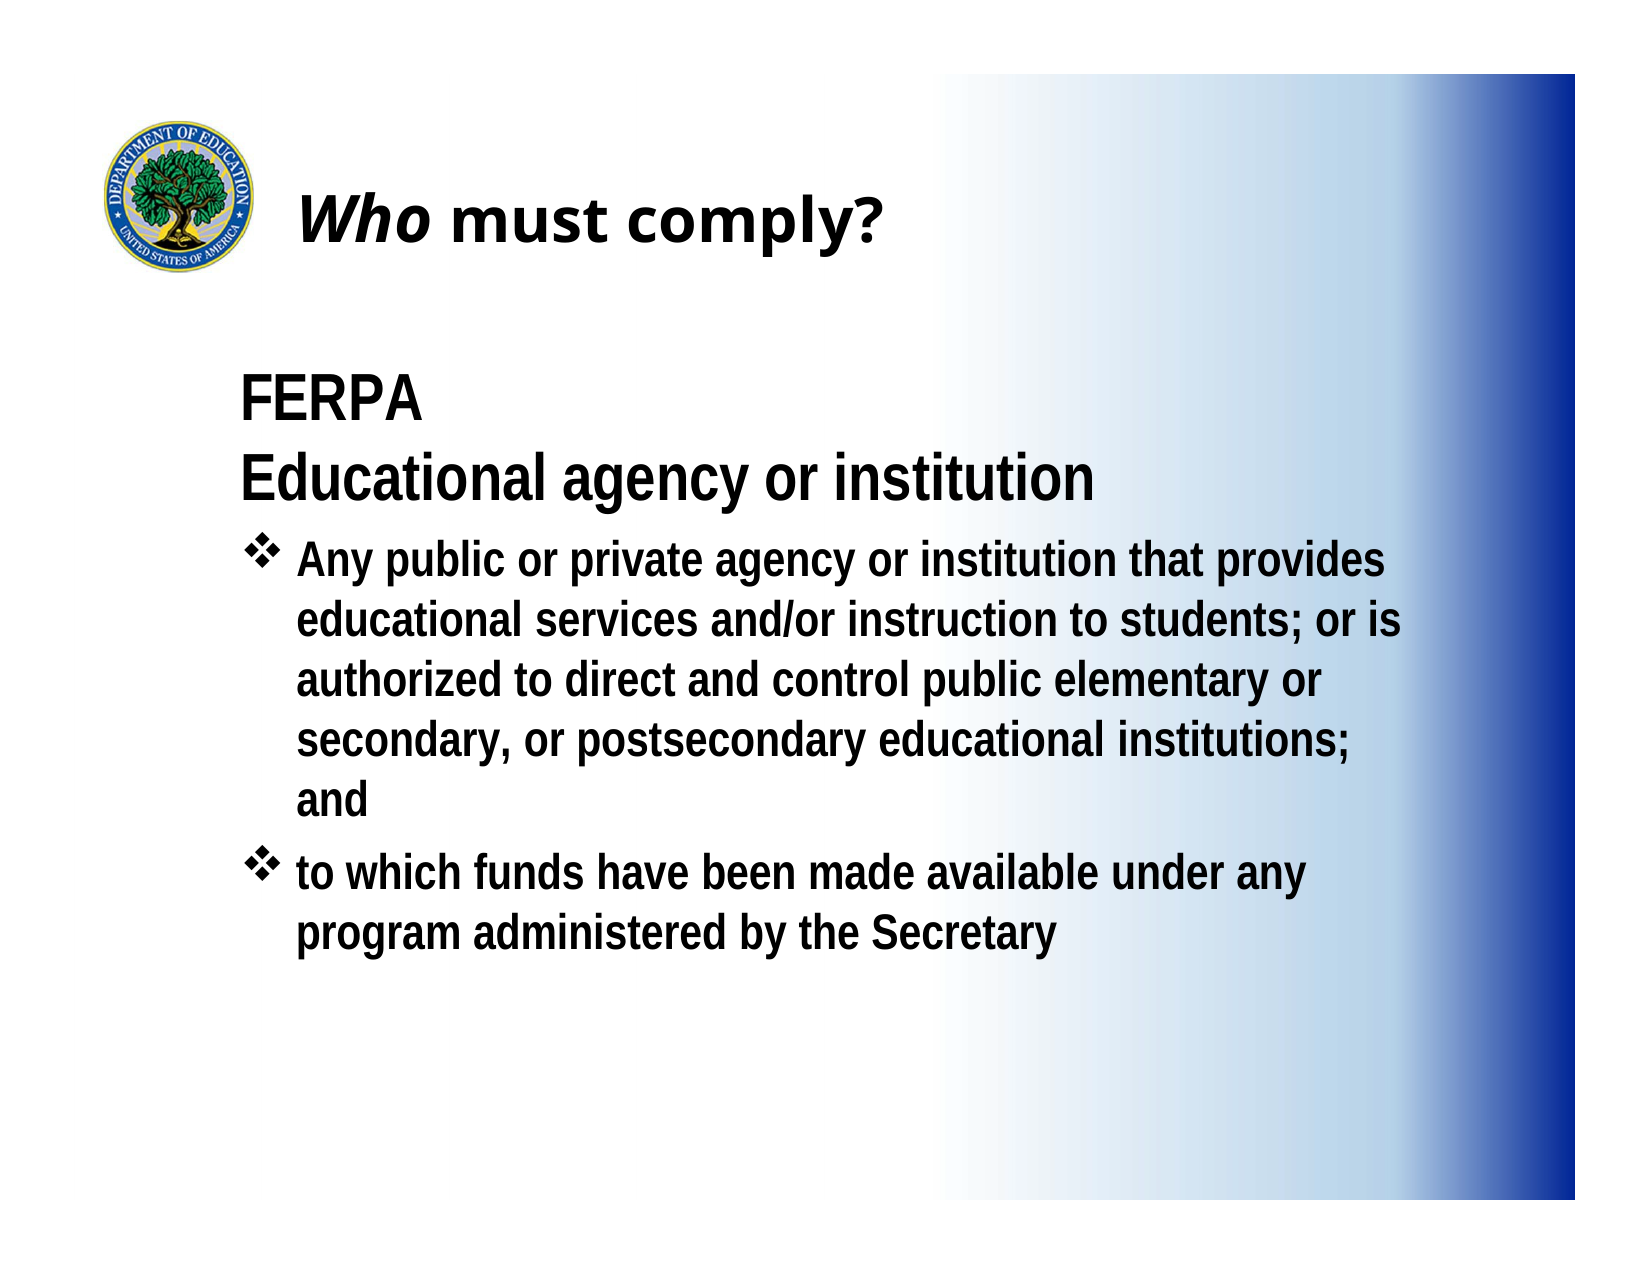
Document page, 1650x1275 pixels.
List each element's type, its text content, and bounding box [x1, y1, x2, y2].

picture [74, 74, 1575, 1200]
text_box FERPA Educational agency or institution Any public or private agency or institution that provides educational services and/or instruction to students; or is authorized to direct and control public elementary or secondary, or postsecondary educational institutions; and to which funds have been made available under any program administered by the Secretary [237, 353, 1407, 960]
title Who must comply? [251, 141, 1399, 353]
